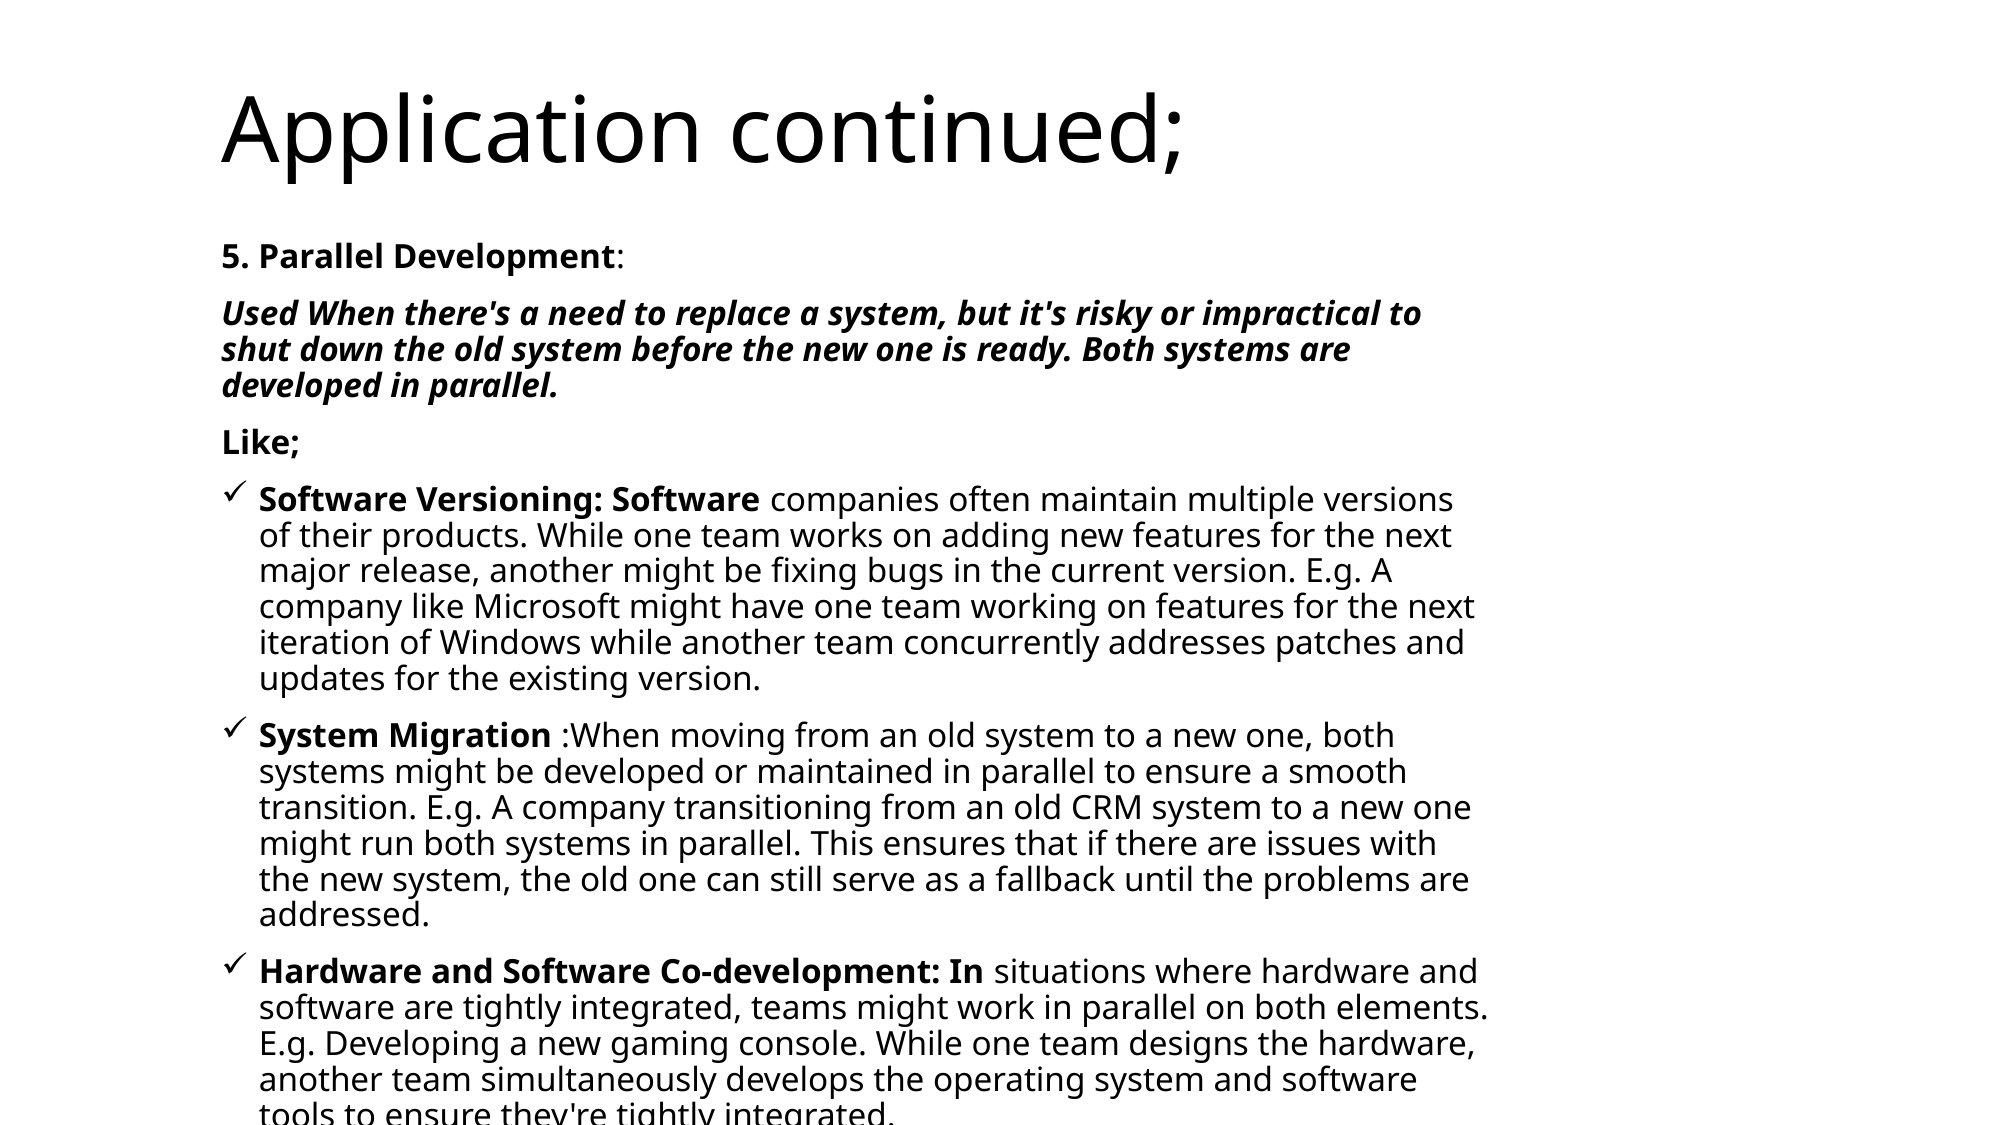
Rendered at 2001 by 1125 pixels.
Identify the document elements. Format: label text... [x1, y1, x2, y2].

title Application continued; [206, 61, 1508, 205]
list 5. Parallel Development: Used When there's a need to replace a system, but it's risky or impractical to shut down the old system before the new one is ready. Both systems are developed in parallel. Like; Software Versioning: Software companies often maintain multiple versions of their products. While one team works on adding new features for the next major release, another might be fixing bugs in the current version. E.g. A company like Microsoft might have one team working on features for the next iteration of Windows while another team concurrently addresses patches and updates for the existing version. System Migration :When moving from an old system to a new one, both systems might be developed or maintained in parallel to ensure a smooth transition. E.g. A company transitioning from an old CRM system to a new one might run both systems in parallel. This ensures that if there are issues with the new system, the old one can still serve as a fallback until the problems are addressed. Hardware and Software Co-development: In situations where hardware and software are tightly integrated, teams might work in parallel on both elements. E.g. Developing a new gaming console. While one team designs the hardware, another team simultaneously develops the operating system and software tools to ensure they're tightly integrated. [206, 232, 1508, 1113]
